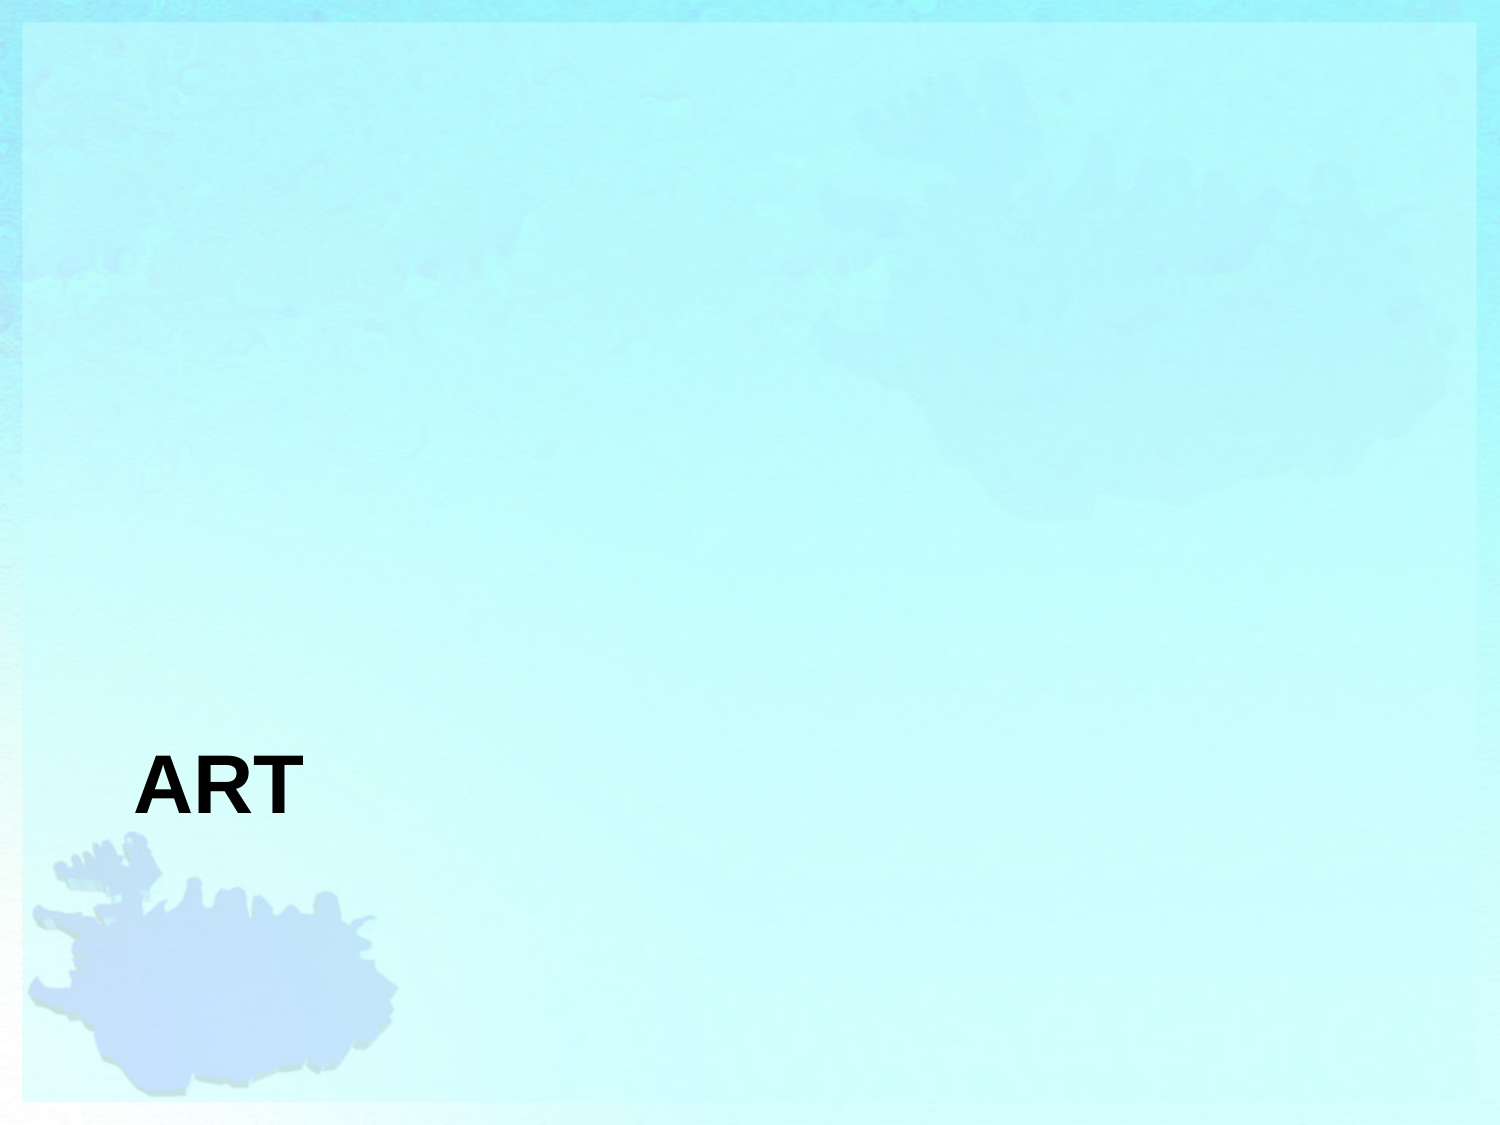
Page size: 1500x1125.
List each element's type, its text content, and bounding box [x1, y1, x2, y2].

title art [118, 722, 1394, 947]
picture [0, 0, 1500, 1125]
